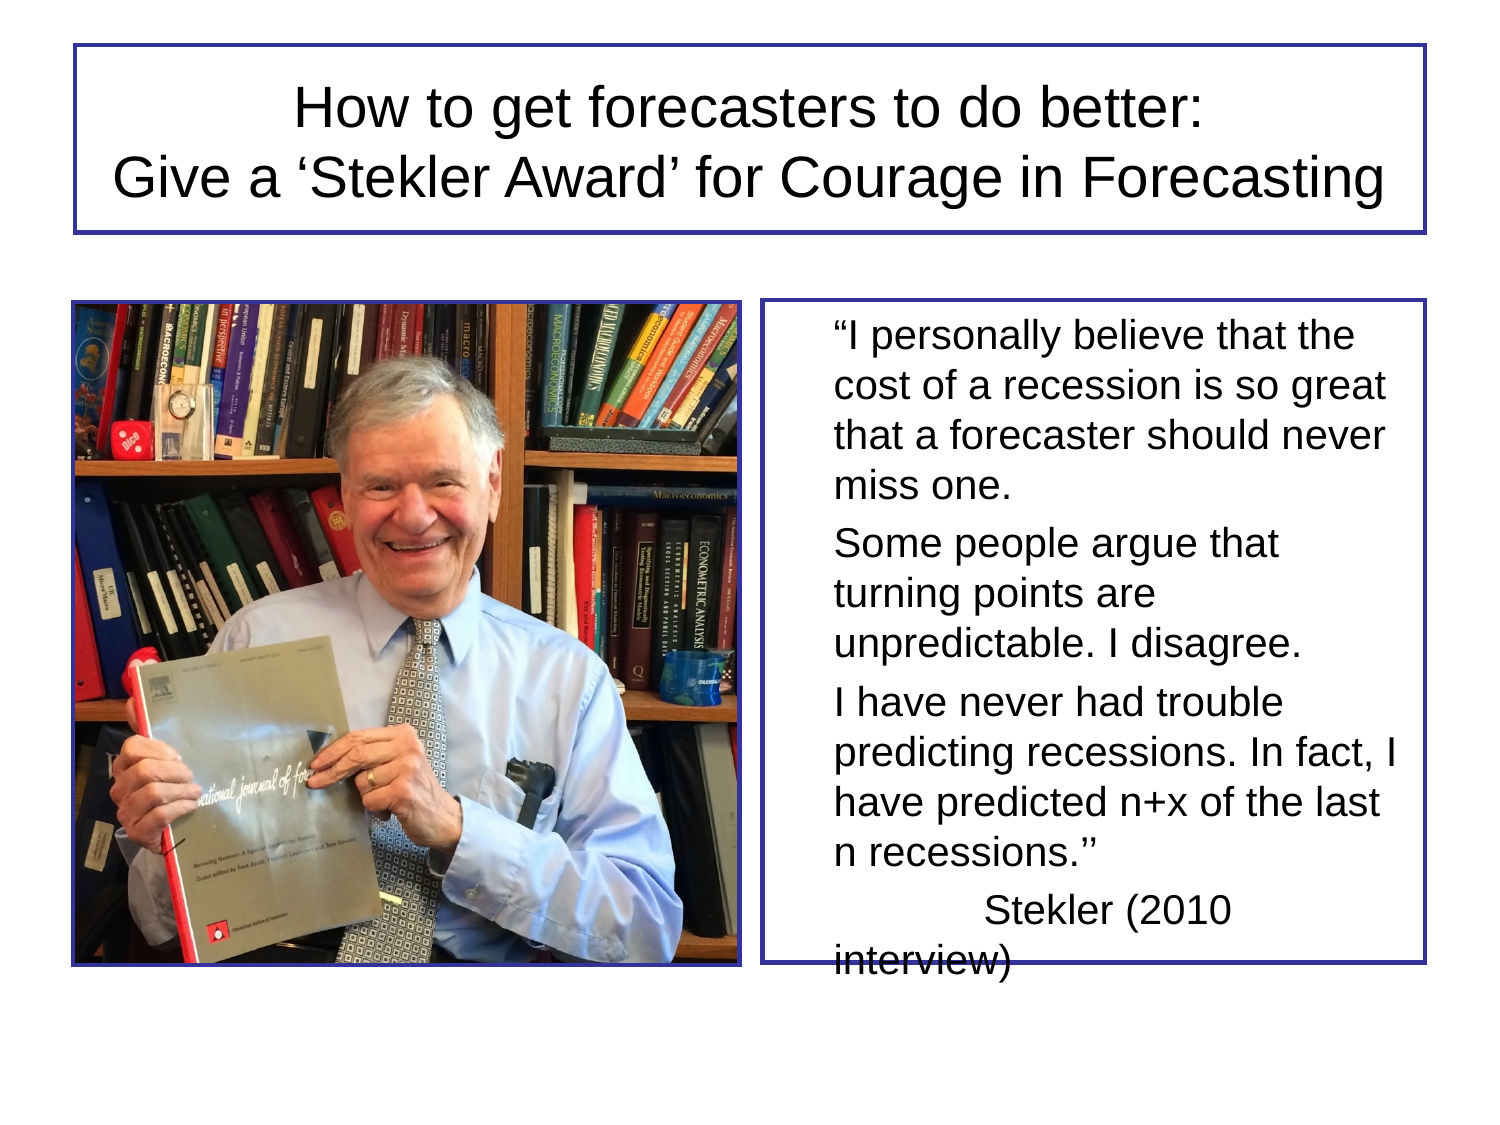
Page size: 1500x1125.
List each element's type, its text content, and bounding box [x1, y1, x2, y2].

title How to get forecasters to do better: Give a ‘Stekler Award’ for Courage in Forecasting [73, 43, 1427, 235]
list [74, 304, 738, 964]
list “I personally believe that the cost of a recession is so great that a forecaster should never miss one. Some people argue that turning points are unpredictable. I disagree. I have never had trouble predicting recessions. In fact, I have predicted n+x of the last n recessions.’’ Stekler (2010 interview) [760, 298, 1427, 965]
